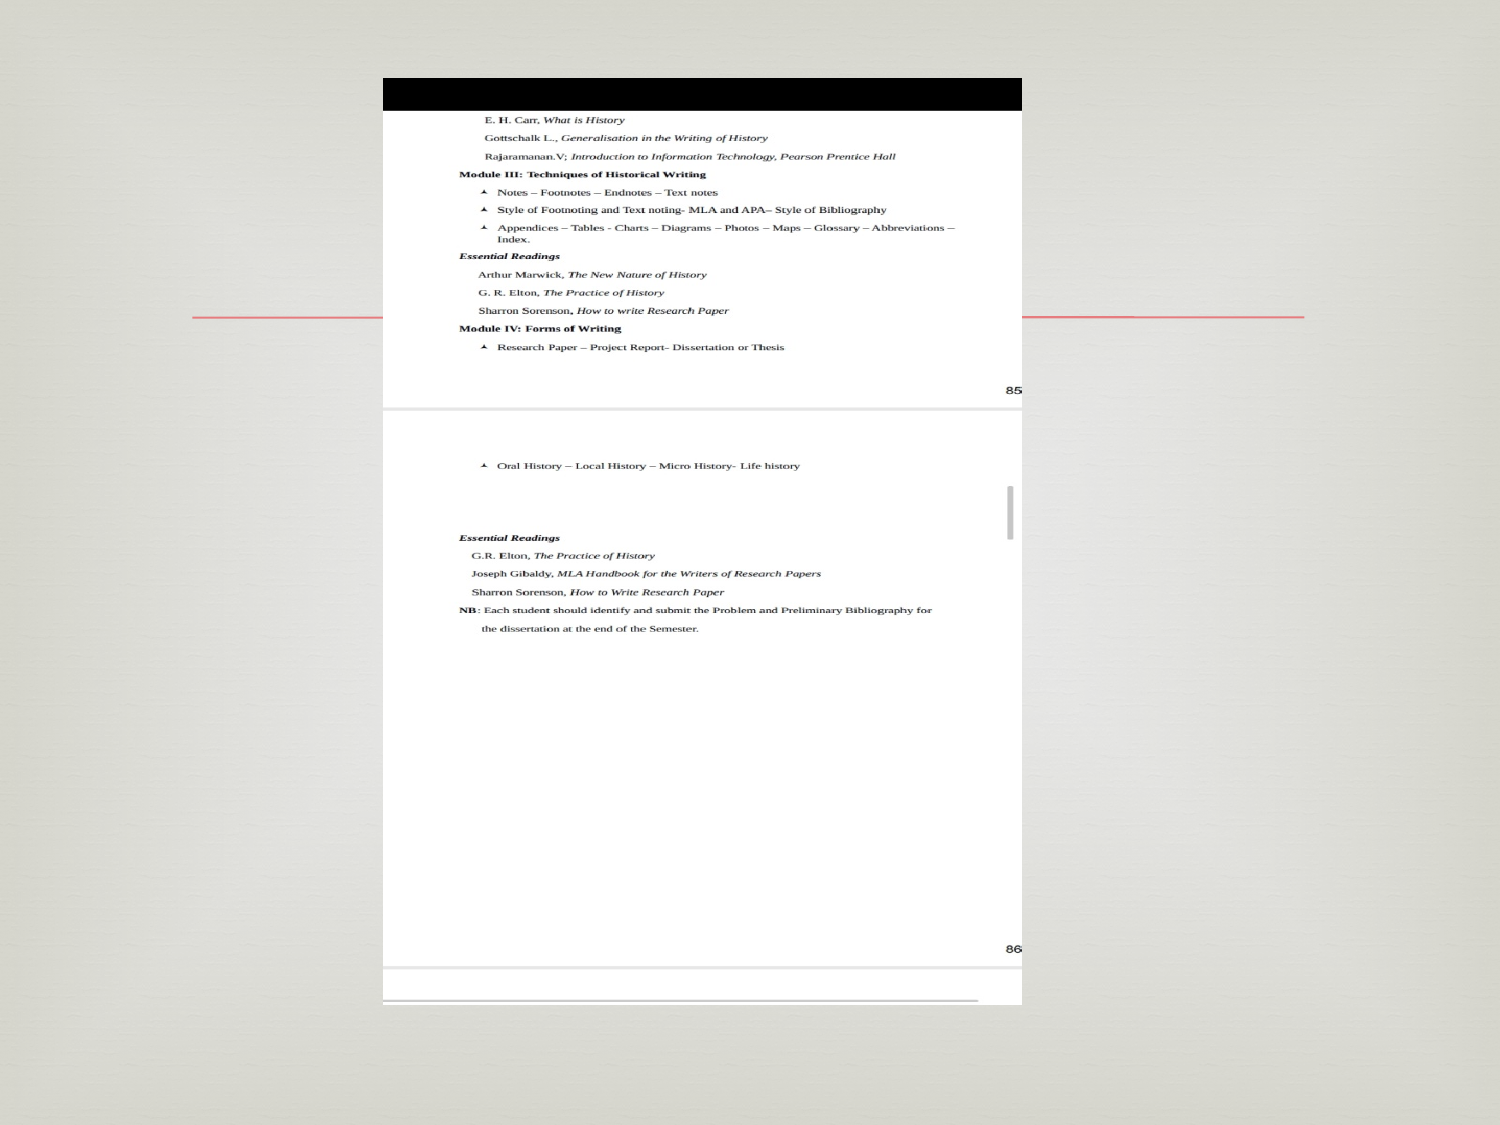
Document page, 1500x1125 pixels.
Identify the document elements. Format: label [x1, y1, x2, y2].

list [383, 77, 1023, 1006]
